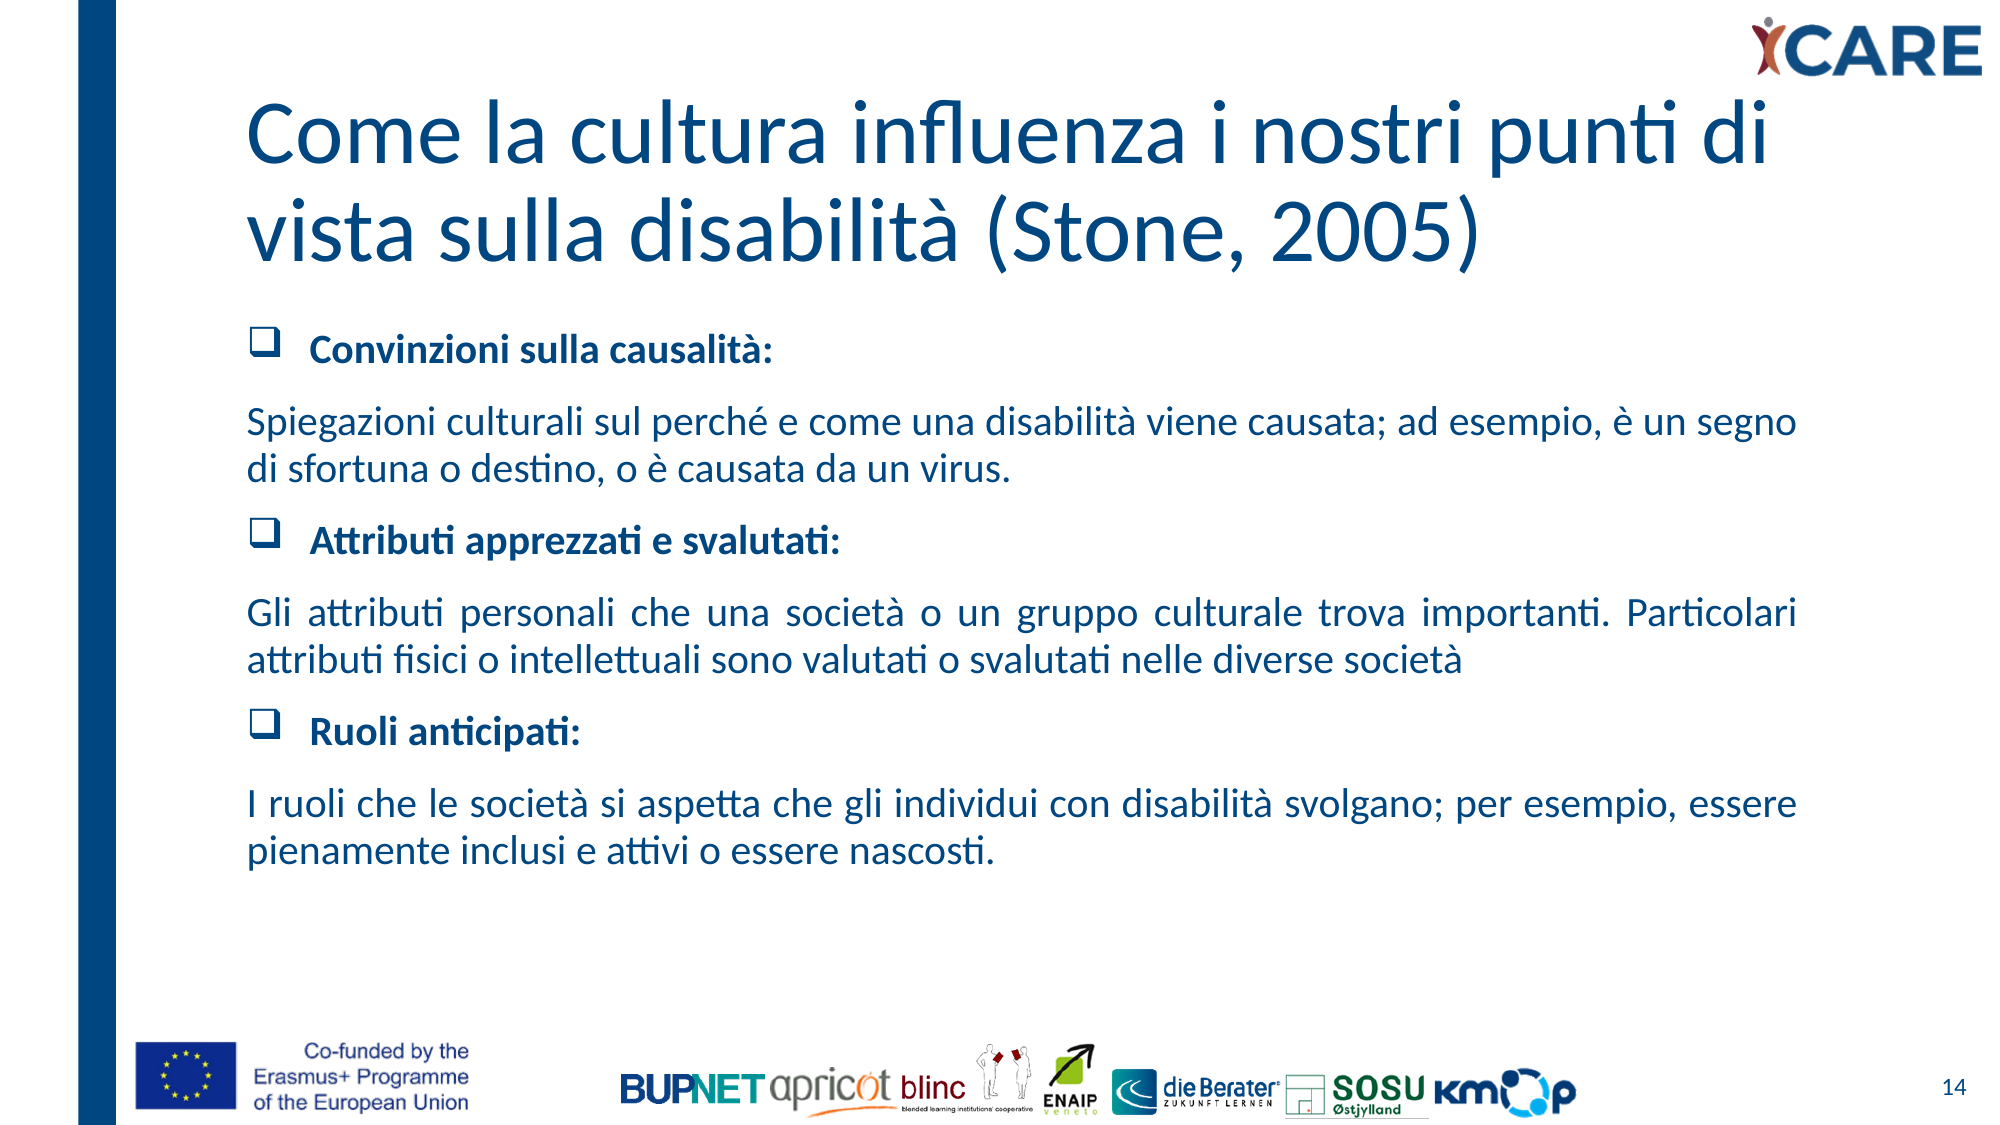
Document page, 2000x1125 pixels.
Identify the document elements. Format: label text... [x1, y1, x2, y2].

slide_number 14 [1720, 1052, 1983, 1119]
picture [621, 1041, 1579, 1119]
picture [1752, 15, 1985, 94]
picture [115, 1023, 486, 1125]
text_box Convinzioni sulla causalità: Spiegazioni culturali sul perché e come una disabilità viene causata; ad esempio, è un segno di sfortuna o destino, o è causata da un virus. Attributi apprezzati e svalutati: Gli attributi personali che una società o un gruppo culturale trova importanti. Particolari attributi fisici o intellettuali sono valutati o svalutati nelle diverse società Ruoli anticipati: I ruoli che le società si aspetta che gli individui con disabilità svolgano; per esempio, essere pienamente inclusi e attivi o essere nascosti. [231, 318, 1814, 936]
text_box Come la cultura influenza i nostri punti di vista sulla disabilità (Stone, 2005) [231, 78, 1807, 318]
